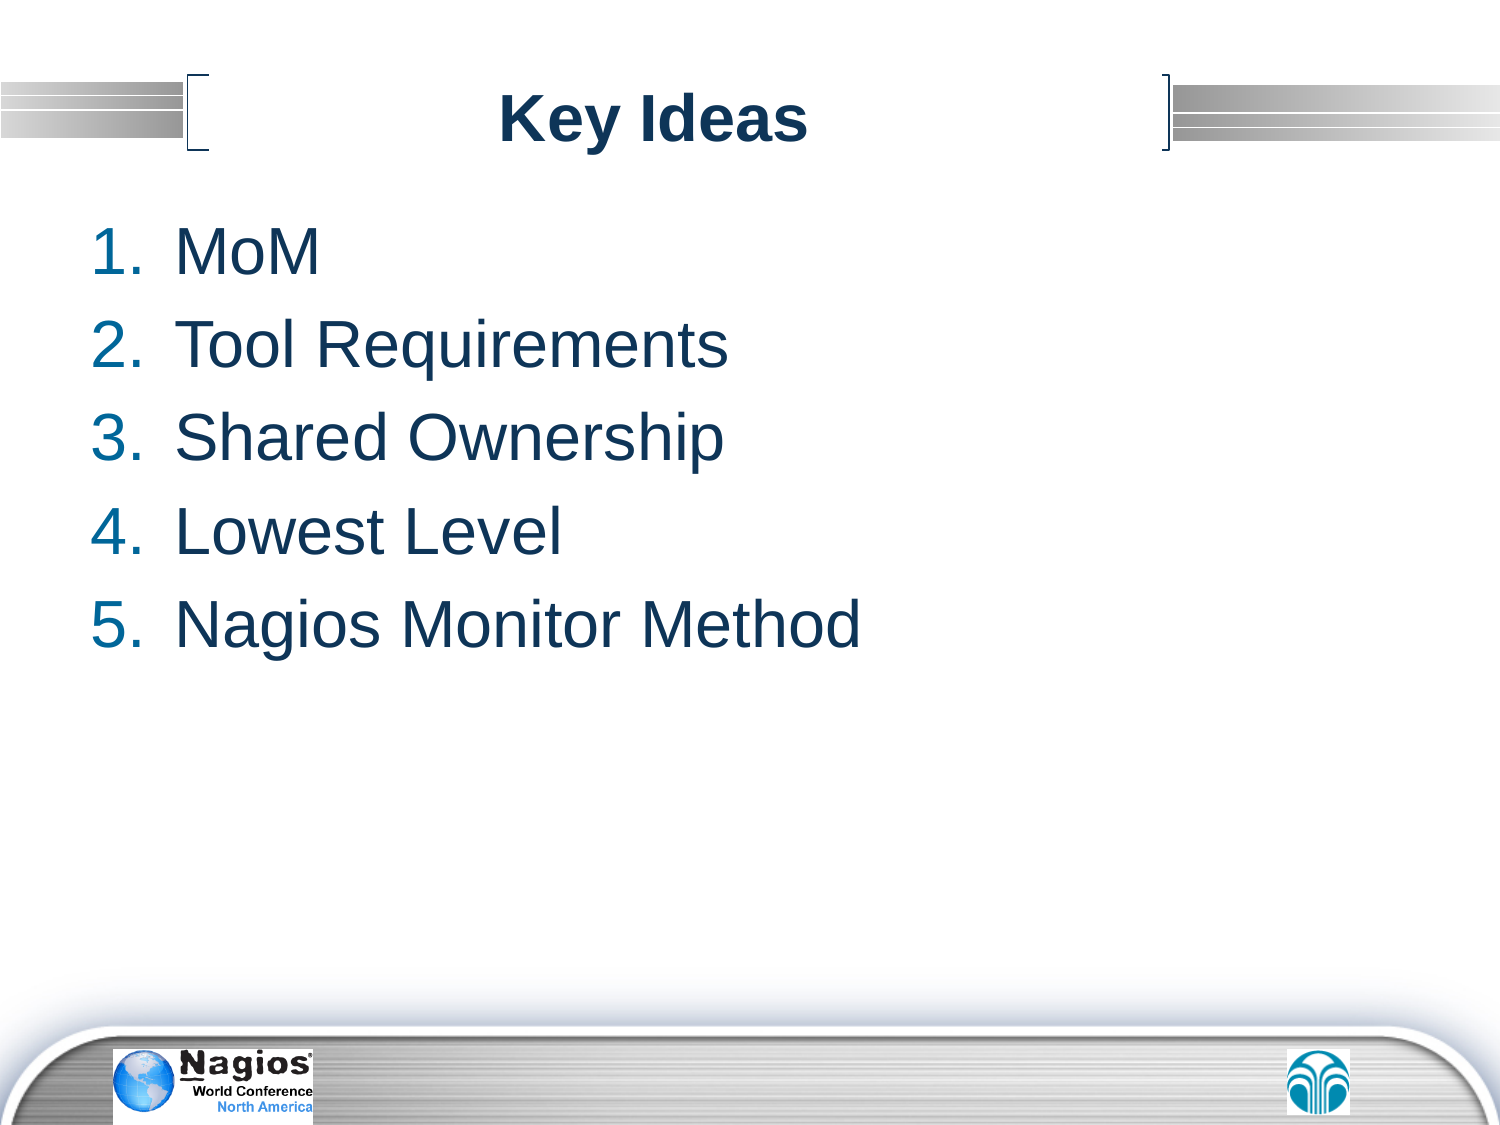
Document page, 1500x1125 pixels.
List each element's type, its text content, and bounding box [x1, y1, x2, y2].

title Key Ideas [196, 74, 1113, 156]
picture [0, 0, 1500, 1125]
list MoM Tool Requirements Shared Ownership Lowest Level Nagios Monitor Method [74, 199, 1426, 1038]
